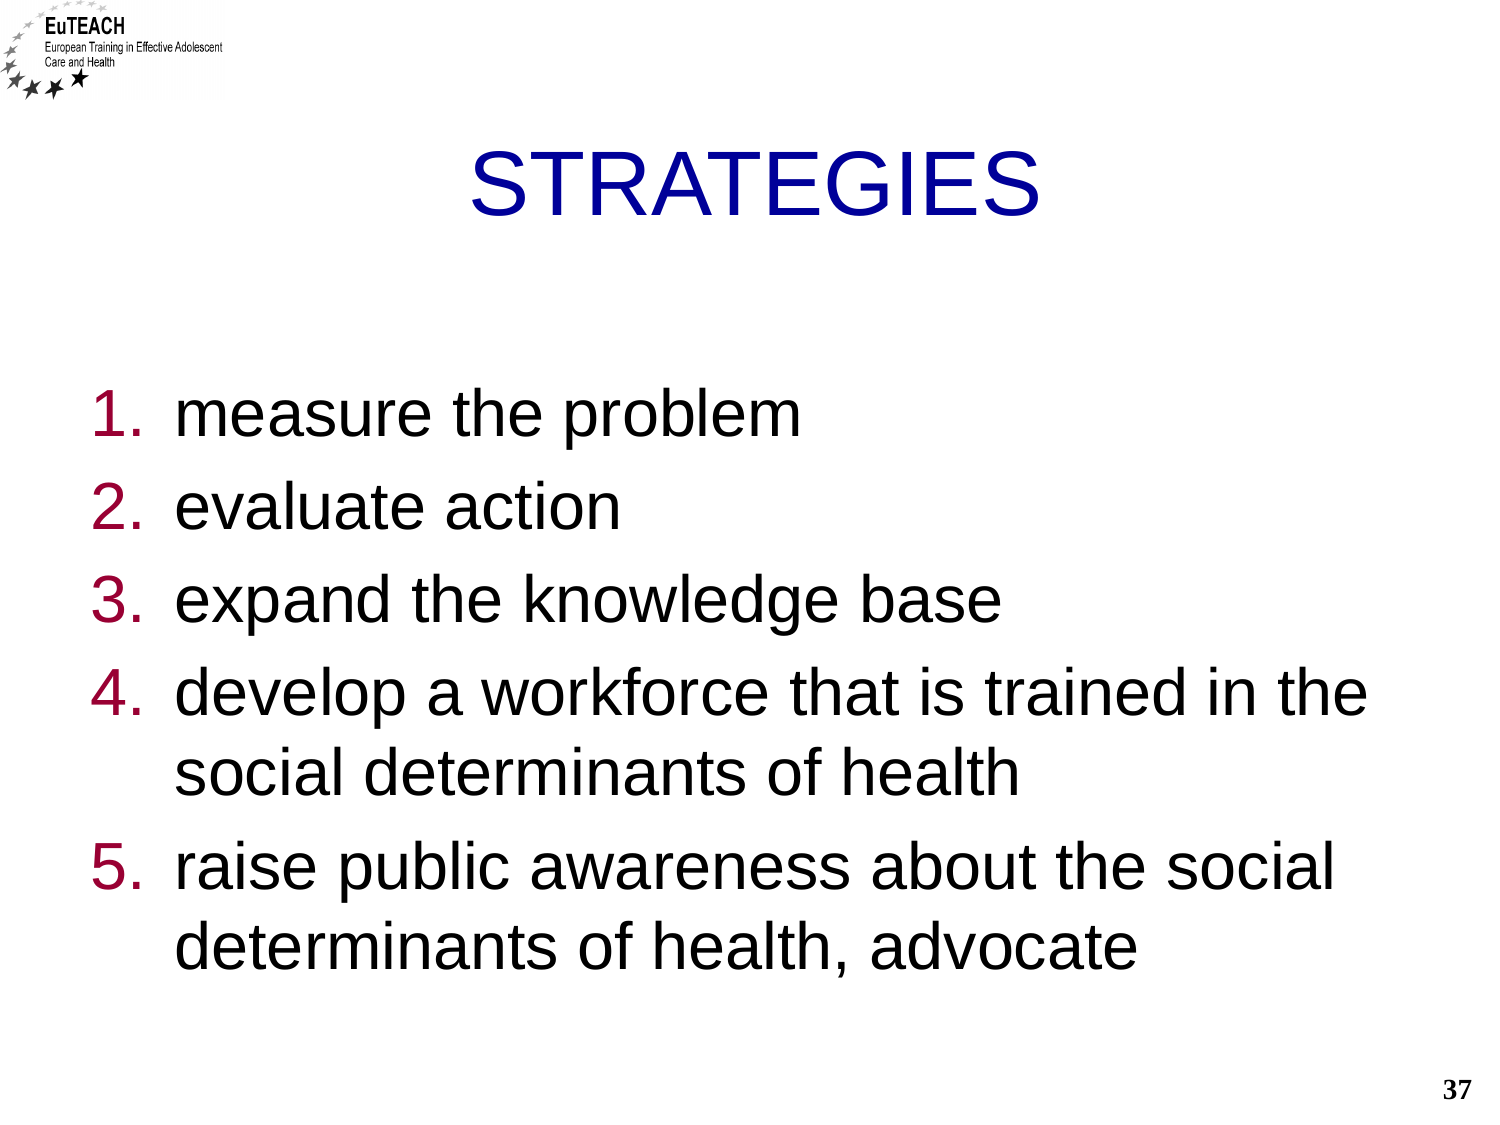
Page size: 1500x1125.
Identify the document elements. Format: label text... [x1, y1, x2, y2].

slide_number 37 [1174, 1049, 1488, 1125]
title STRATEGIES [76, 65, 1436, 291]
picture [0, 0, 225, 100]
list measure the problem evaluate action expand the knowledge base develop a workforce that is trained in the social determinants of health raise public awareness about the social determinants of health, advocate [74, 361, 1500, 1083]
